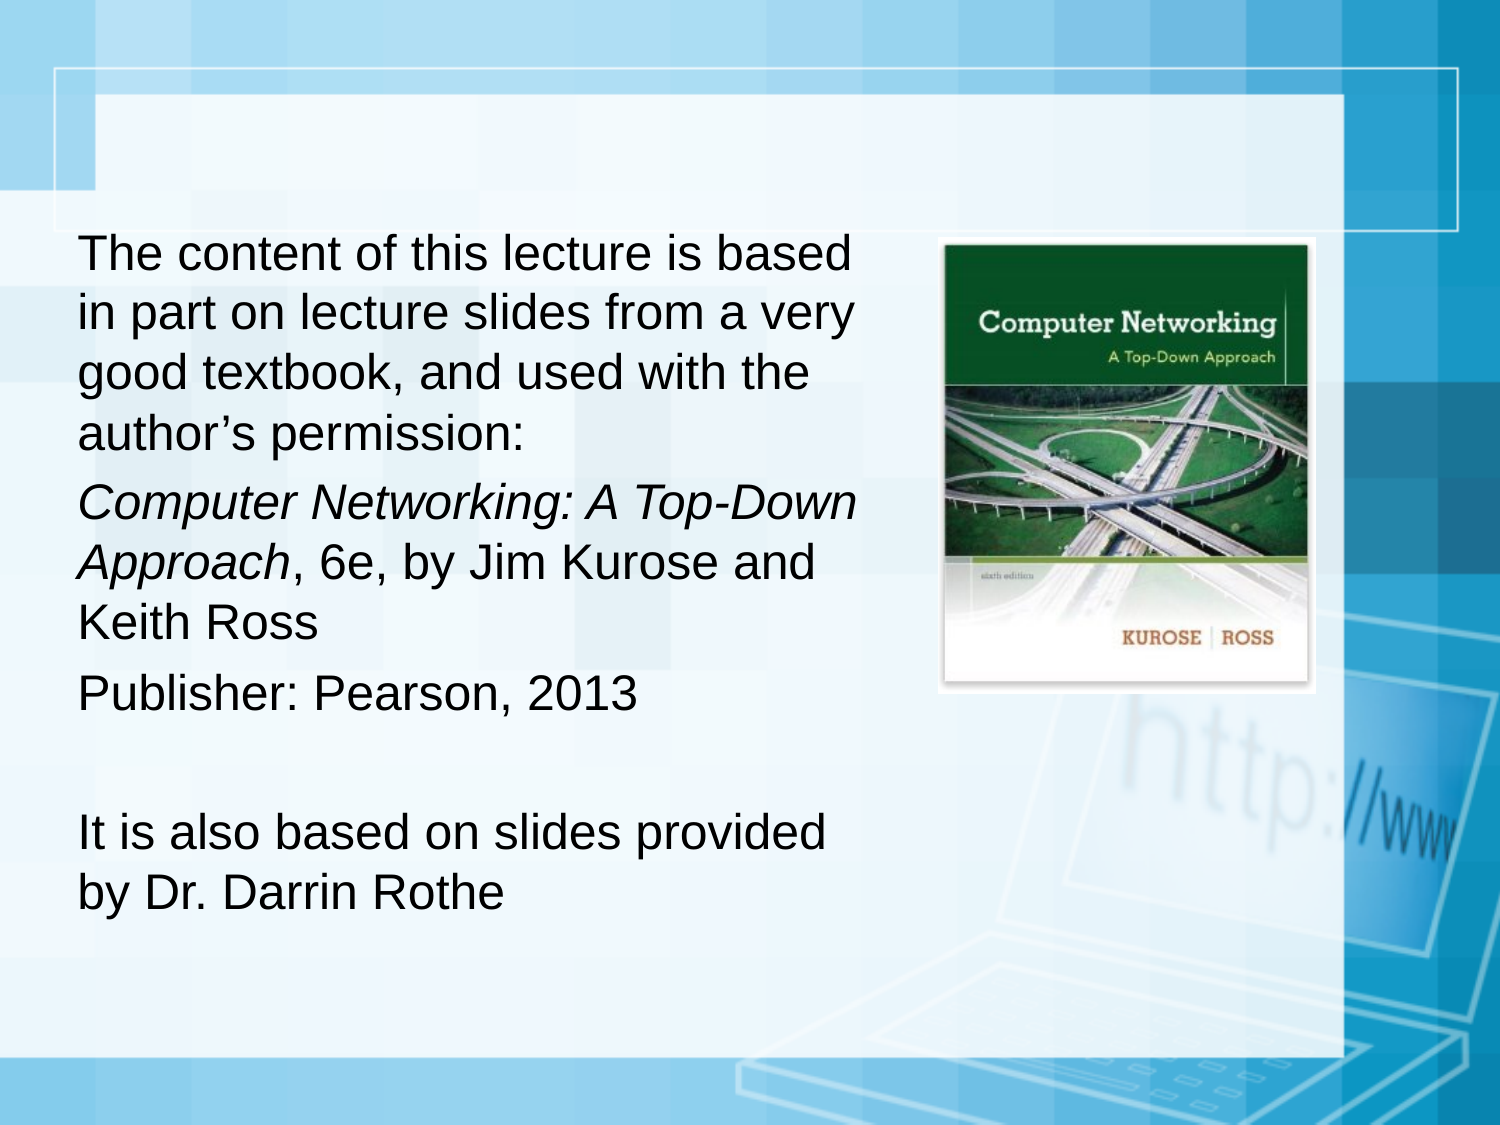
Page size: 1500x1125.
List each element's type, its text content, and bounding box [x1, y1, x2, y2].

list The content of this lecture is based in part on lecture slides from a very good textbook, and used with the author’s permission: Computer Networking: A Top-Down Approach, 6e, by Jim Kurose and Keith Ross Publisher: Pearson, 2013 It is also based on slides provided by Dr. Darrin Rothe [62, 212, 888, 838]
picture [0, 0, 1500, 1125]
